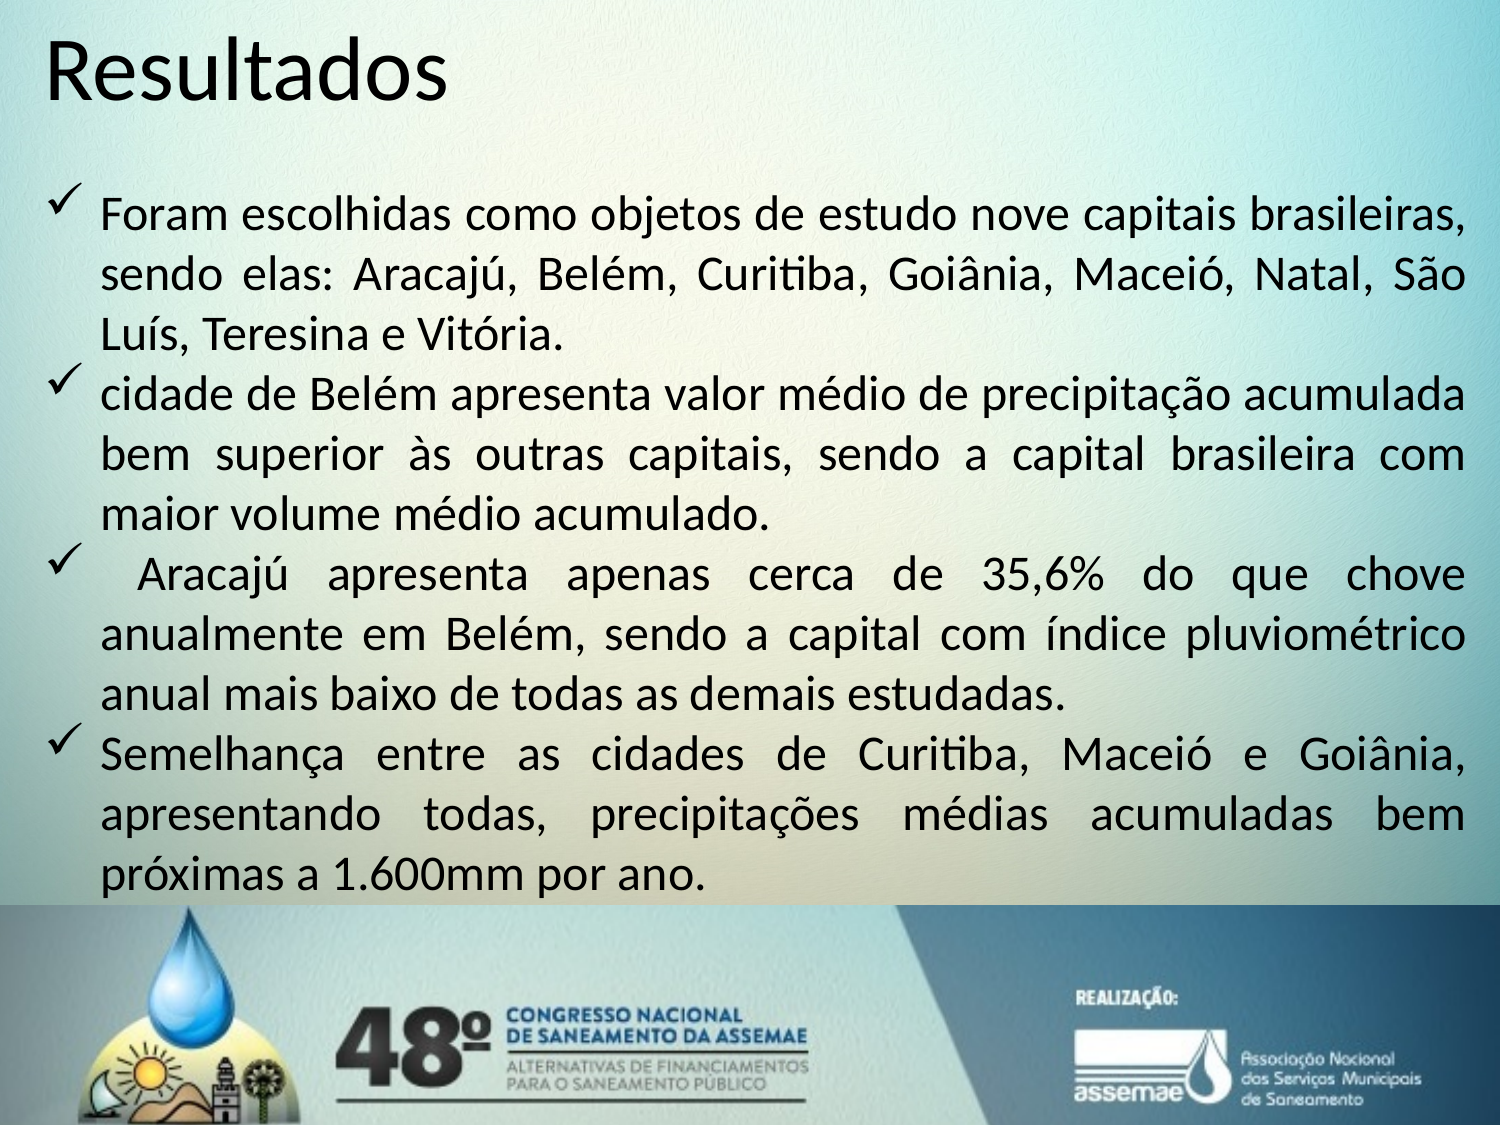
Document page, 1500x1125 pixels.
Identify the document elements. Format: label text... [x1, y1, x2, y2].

text_box Foram escolhidas como objetos de estudo nove capitais brasileiras, sendo elas: Aracajú, Belém, Curitiba, Goiânia, Maceió, Natal, São Luís, Teresina e Vitória. cidade de Belém apresenta valor médio de precipitação acumulada bem superior às outras capitais, sendo a capital brasileira com maior volume médio acumulado. Aracajú apresenta apenas cerca de 35,6% do que chove anualmente em Belém, sendo a capital com índice pluviométrico anual mais baixo de todas as demais estudadas. Semelhança entre as cidades de Curitiba, Maceió e Goiânia, apresentando todas, precipitações médias acumuladas bem próximas a 1.600mm por ano. [29, 172, 1483, 968]
picture [0, 0, 1500, 1125]
title Resultados [29, 0, 538, 128]
